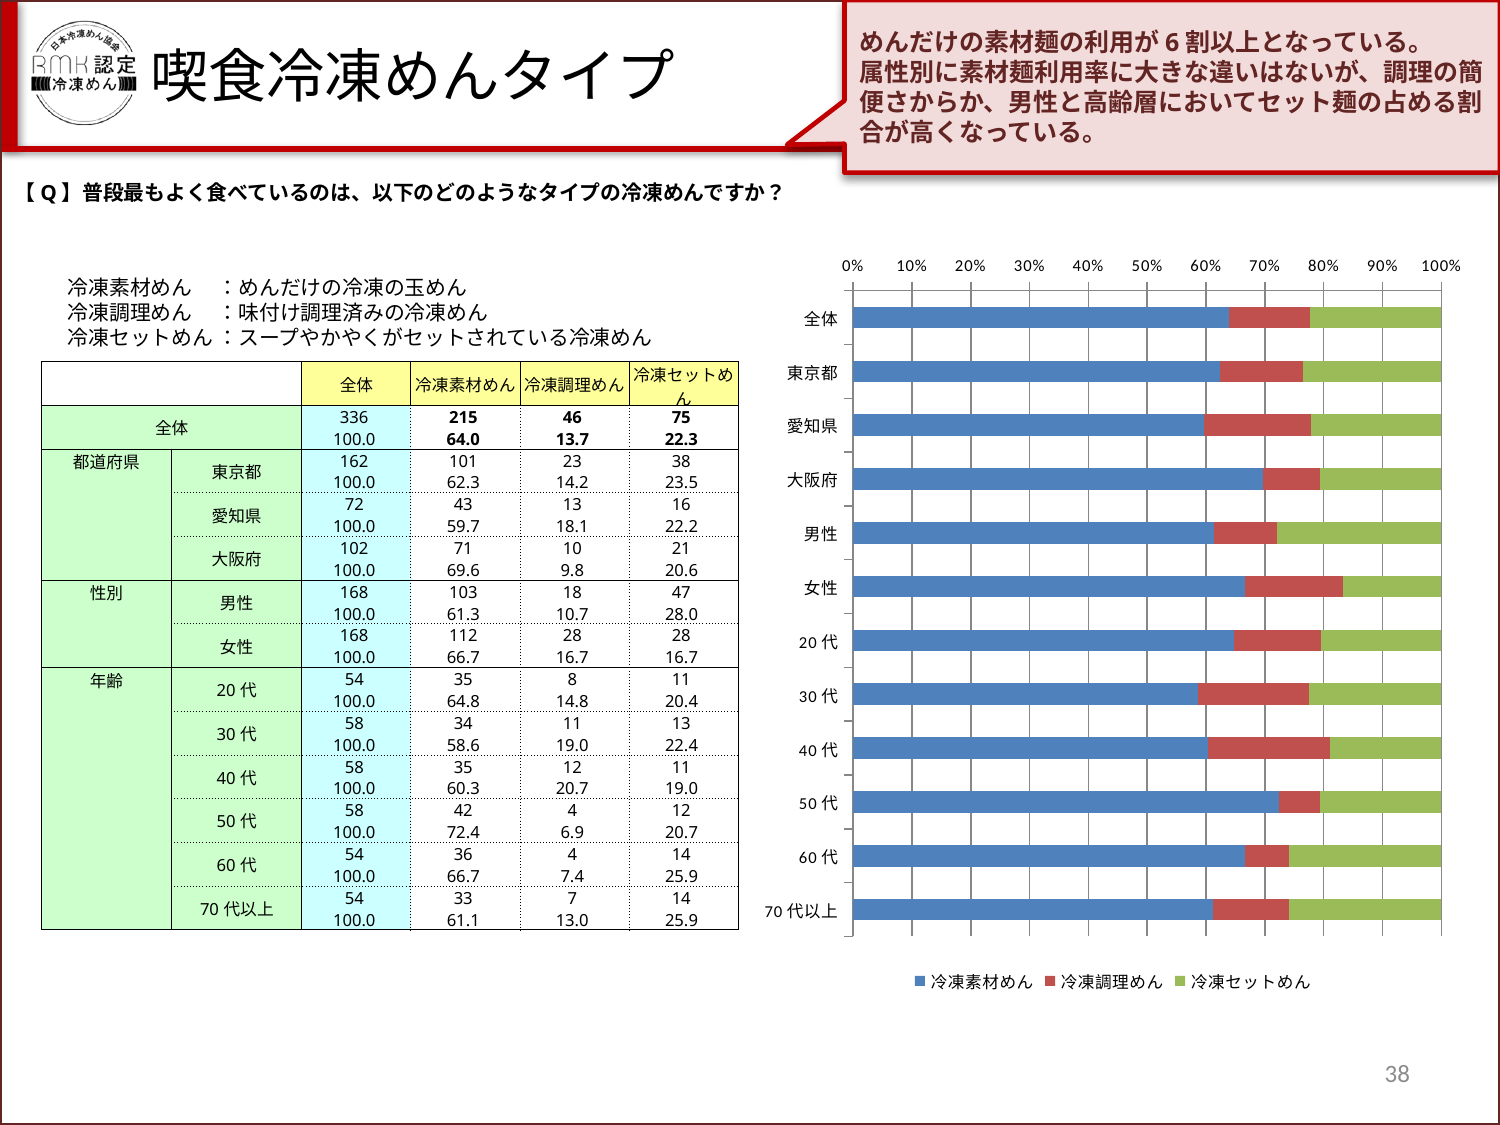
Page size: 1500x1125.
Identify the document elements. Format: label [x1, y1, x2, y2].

table_cell [42, 450, 171, 580]
chart [749, 243, 1477, 1000]
table_header [521, 362, 629, 405]
table_cell [172, 450, 301, 580]
table_cell [42, 668, 171, 929]
table_cell [42, 406, 301, 449]
table_header [42, 362, 301, 405]
table_cell [172, 581, 301, 667]
table_header [411, 362, 520, 405]
slide_number [1074, 1042, 1425, 1103]
text_box [0, 0, 1500, 1125]
table_cell [302, 581, 738, 667]
table_cell [302, 668, 738, 929]
table_cell [172, 668, 301, 929]
table_cell [42, 581, 171, 667]
table_cell [302, 406, 738, 449]
table_cell [302, 450, 738, 580]
table_header [302, 362, 410, 405]
table_header [630, 362, 738, 405]
